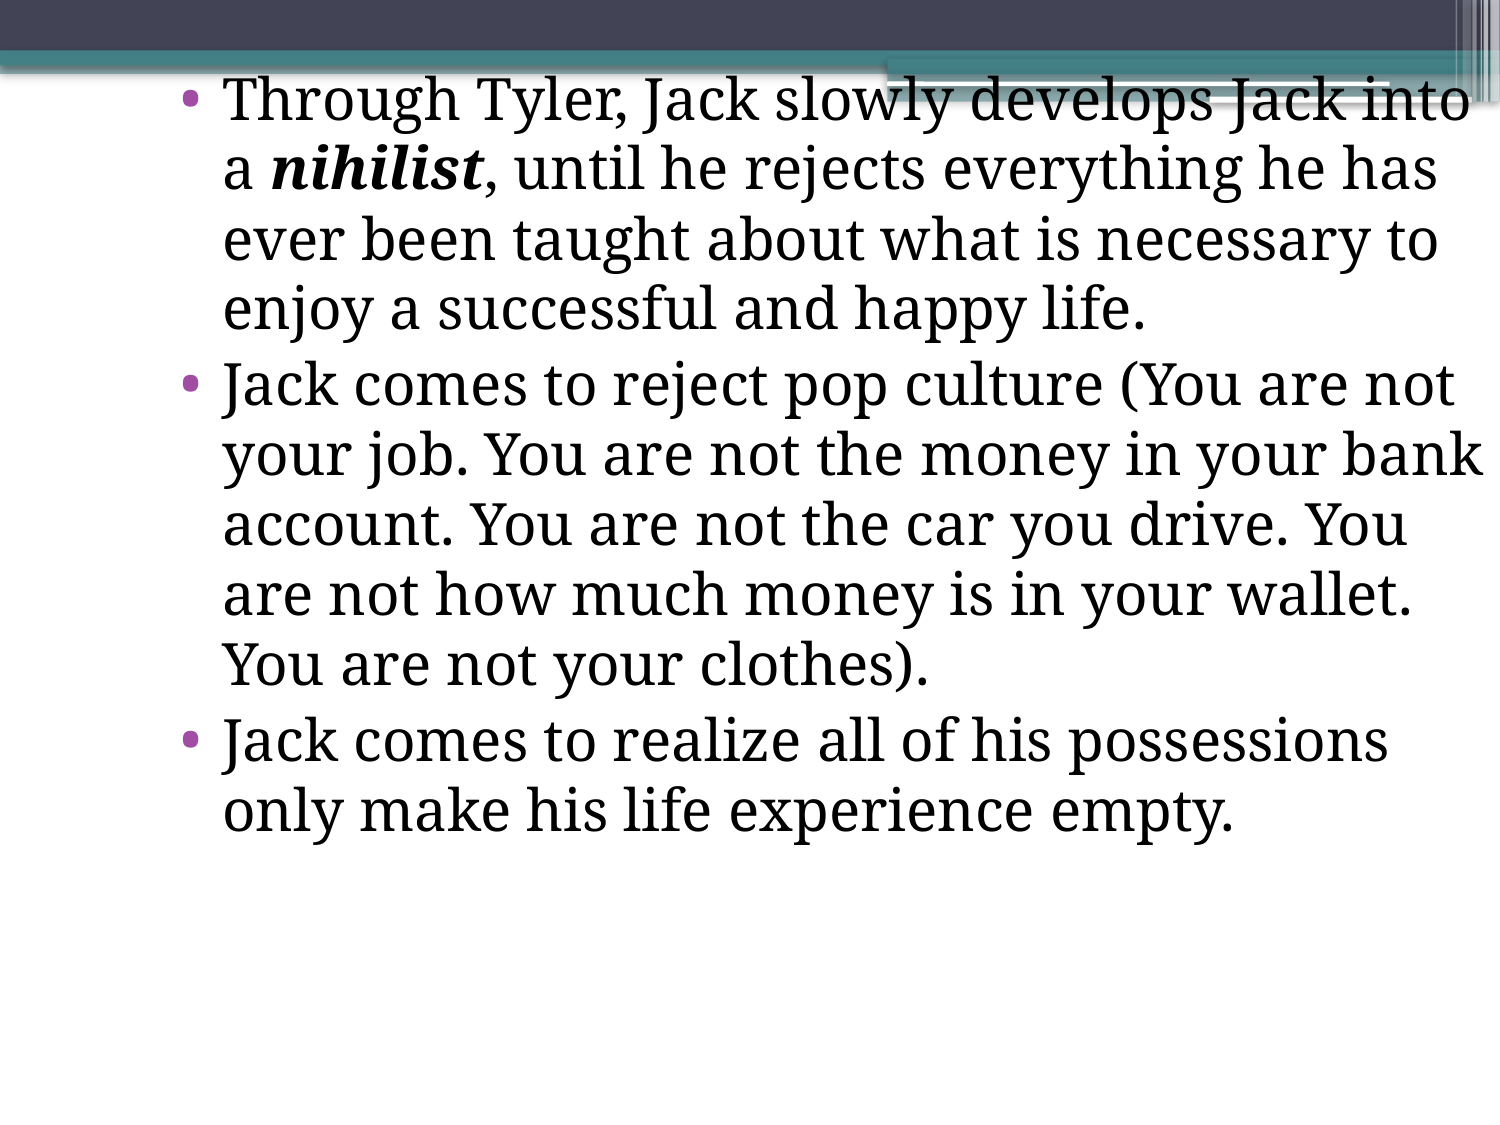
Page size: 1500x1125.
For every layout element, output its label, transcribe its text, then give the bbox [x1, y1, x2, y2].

list Through Tyler, Jack slowly develops Jack into a nihilist, until he rejects everything he has ever been taught about what is necessary to enjoy a successful and happy life. Jack comes to reject pop culture (You are not your job. You are not the money in your bank account. You are not the car you drive. You are not how much money is in your wallet. You are not your clothes). Jack comes to realize all of his possessions only make his life experience empty. [147, 54, 1500, 1125]
